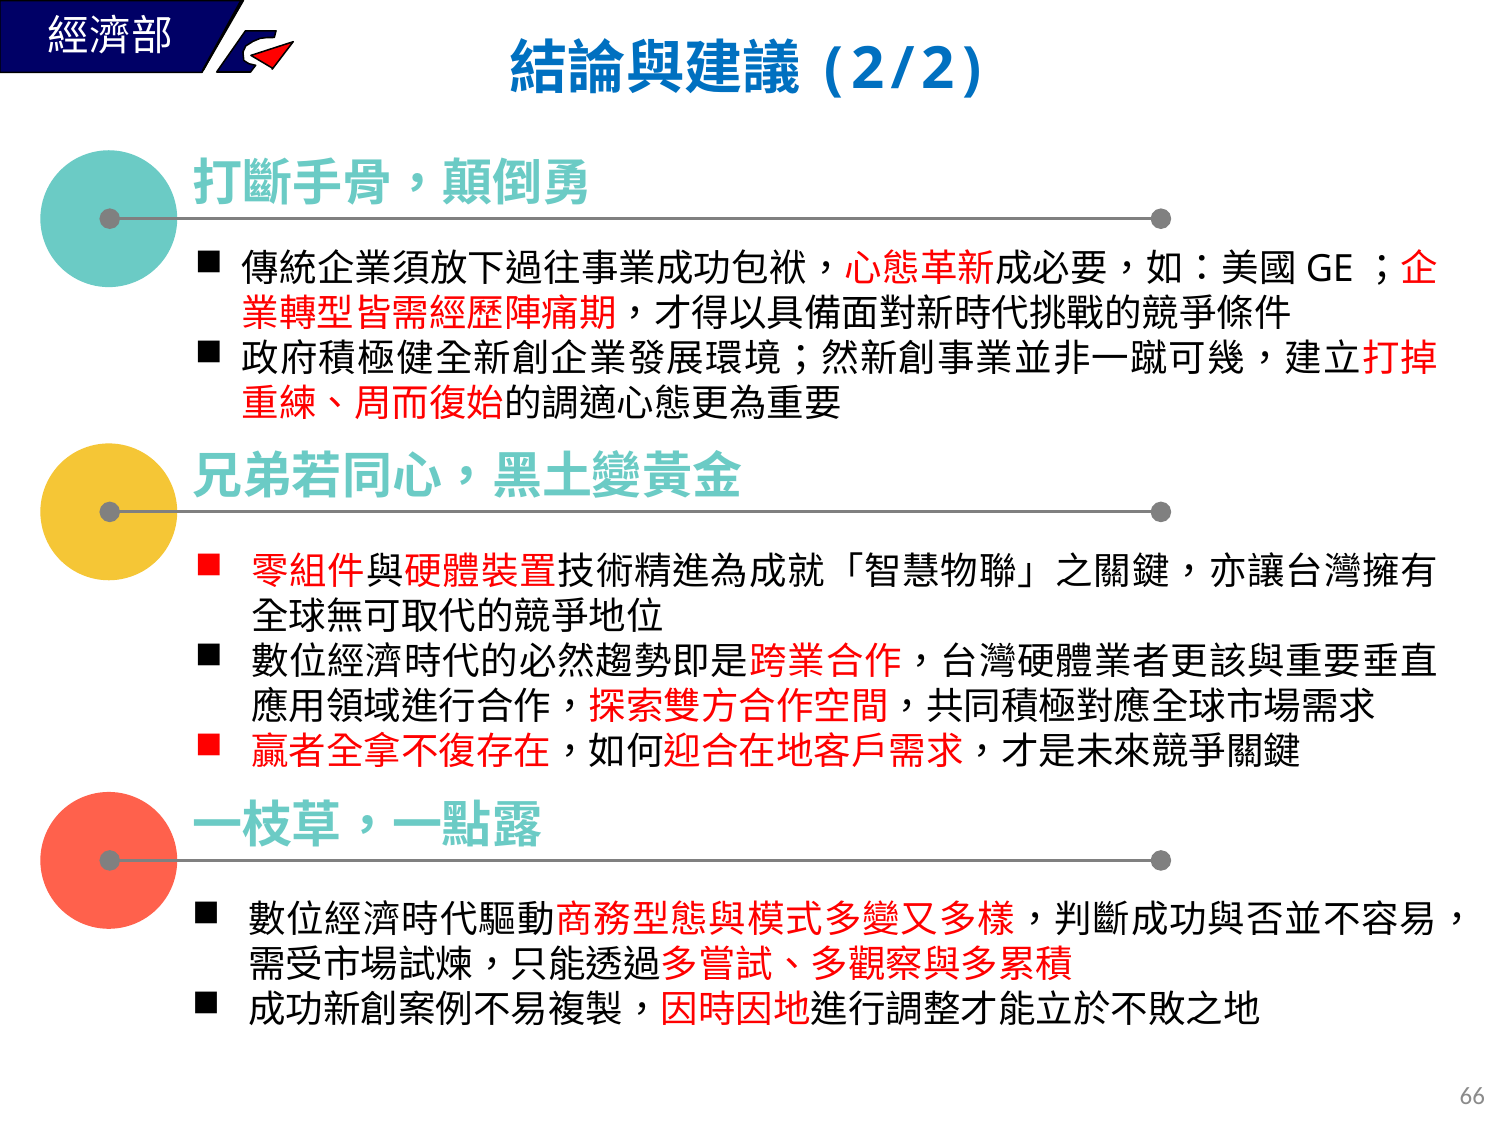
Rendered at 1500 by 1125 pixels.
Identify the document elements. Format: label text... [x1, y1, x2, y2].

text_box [40, 784, 1454, 1039]
text_box 結論與建議(2/2) [74, 0, 1425, 130]
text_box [40, 142, 1454, 434]
slide_number 65 [1149, 1065, 1500, 1125]
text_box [40, 435, 1454, 783]
